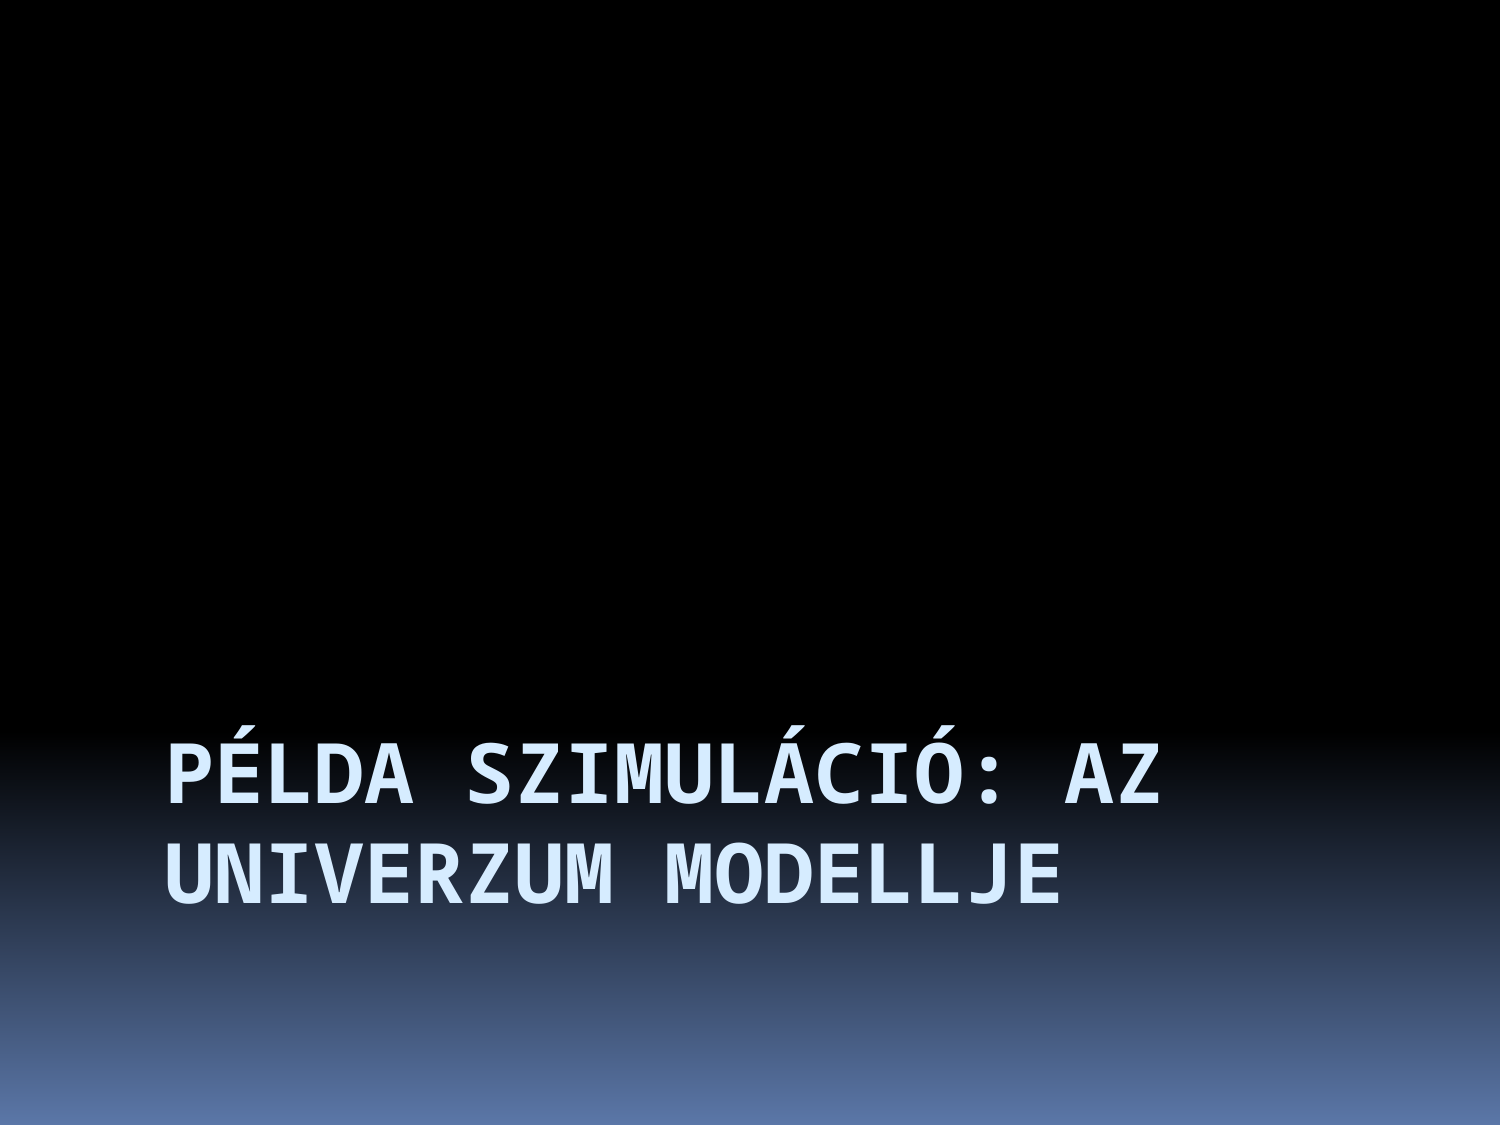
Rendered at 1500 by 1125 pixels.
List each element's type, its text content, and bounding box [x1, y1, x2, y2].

title Példa szimuláció: az univerzum modellje [150, 712, 1425, 1037]
